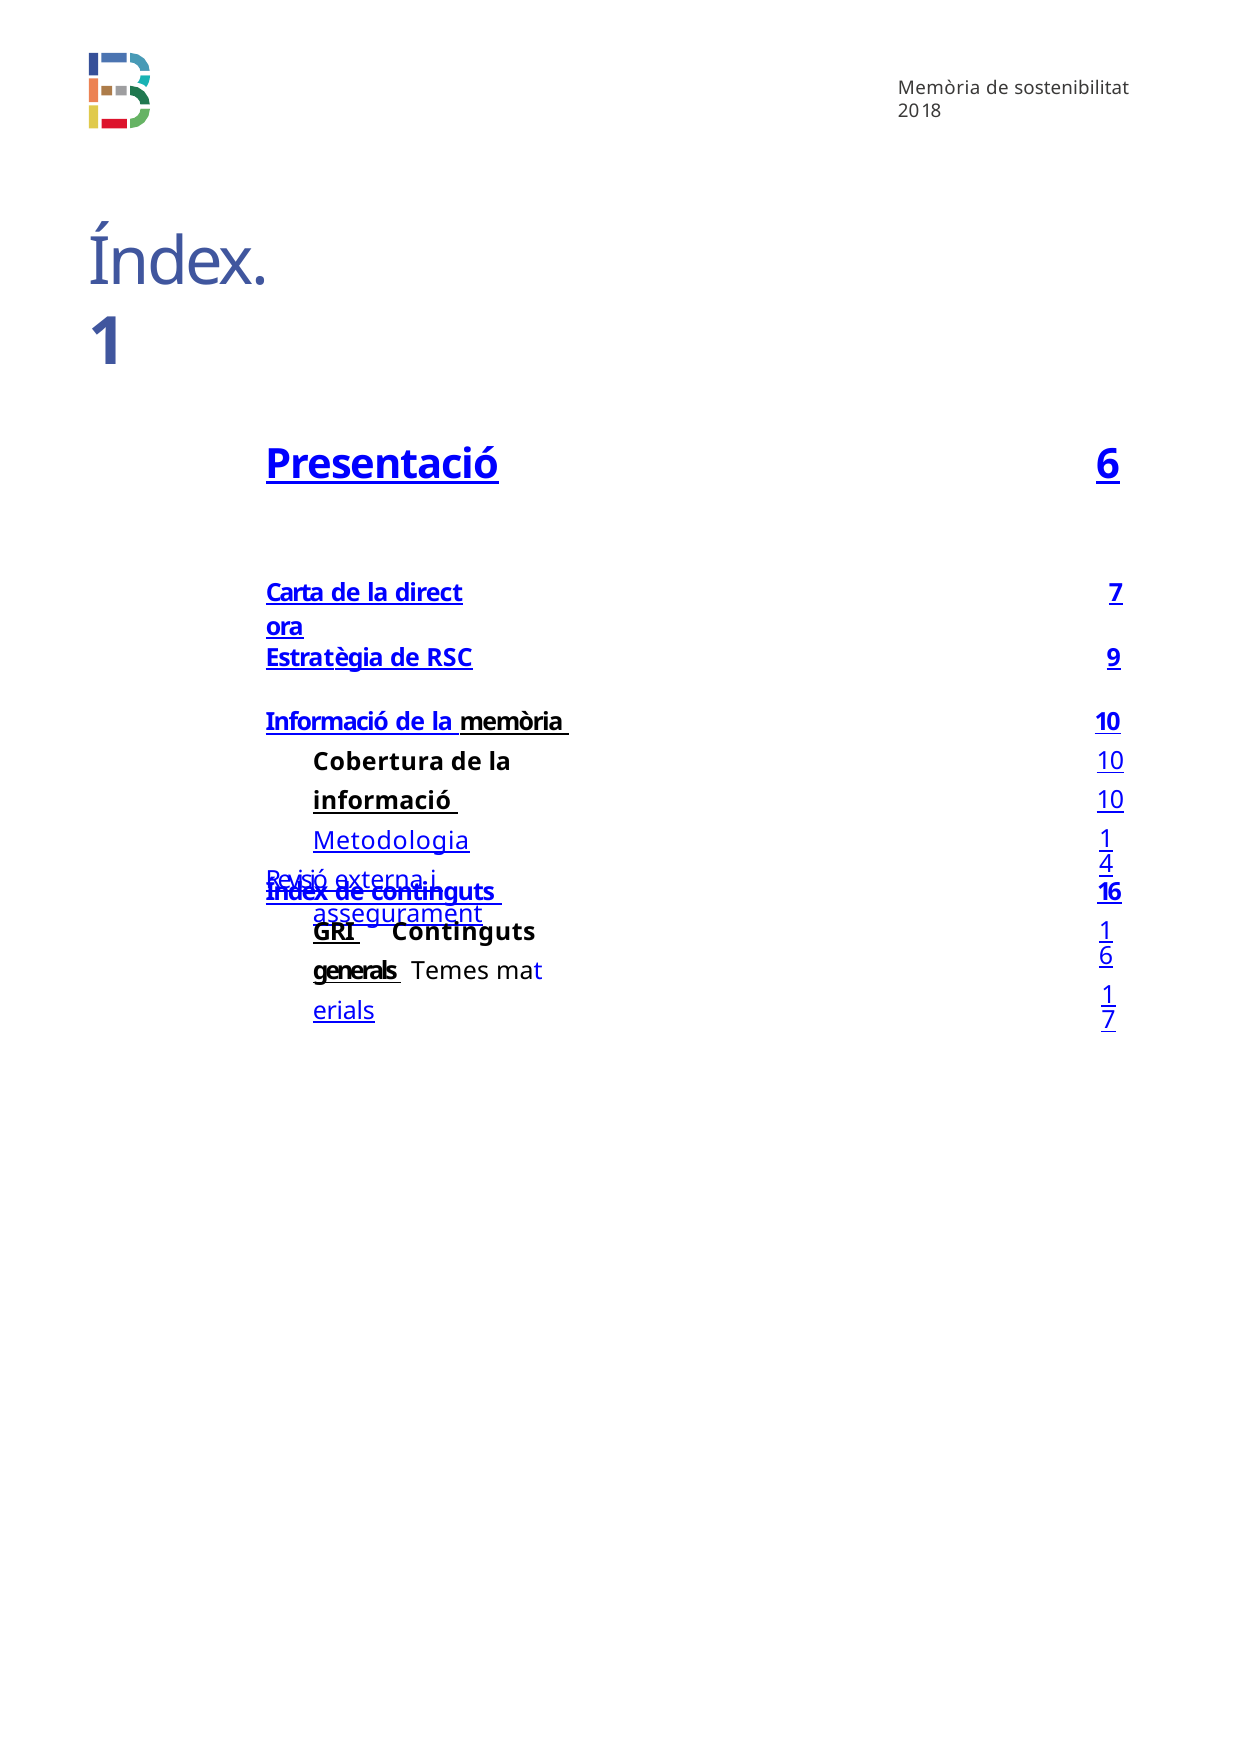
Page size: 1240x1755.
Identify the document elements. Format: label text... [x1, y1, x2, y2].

text_box 16 16 17 [1095, 868, 1125, 988]
text_box Informació de la memòria Cobertura de la informació Metodologia Revisió externa i assegurament [263, 698, 653, 932]
text_box 9 [1104, 638, 1125, 676]
text_box Índex de continguts GRI Continguts generals Temes materials [263, 868, 544, 1029]
text_box Memòria de sostenibilitat 2018 [895, 73, 1154, 121]
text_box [88, 52, 154, 129]
text_box Estratègia de RSC [263, 638, 474, 676]
text_box 10 10 10 14 [1092, 698, 1124, 857]
text_box Carta de la directora [263, 574, 498, 645]
text_box Presentació [263, 434, 500, 494]
text_box 7 [1106, 574, 1125, 611]
text_box 6 [1094, 434, 1124, 494]
title Índex.1 [86, 215, 304, 511]
